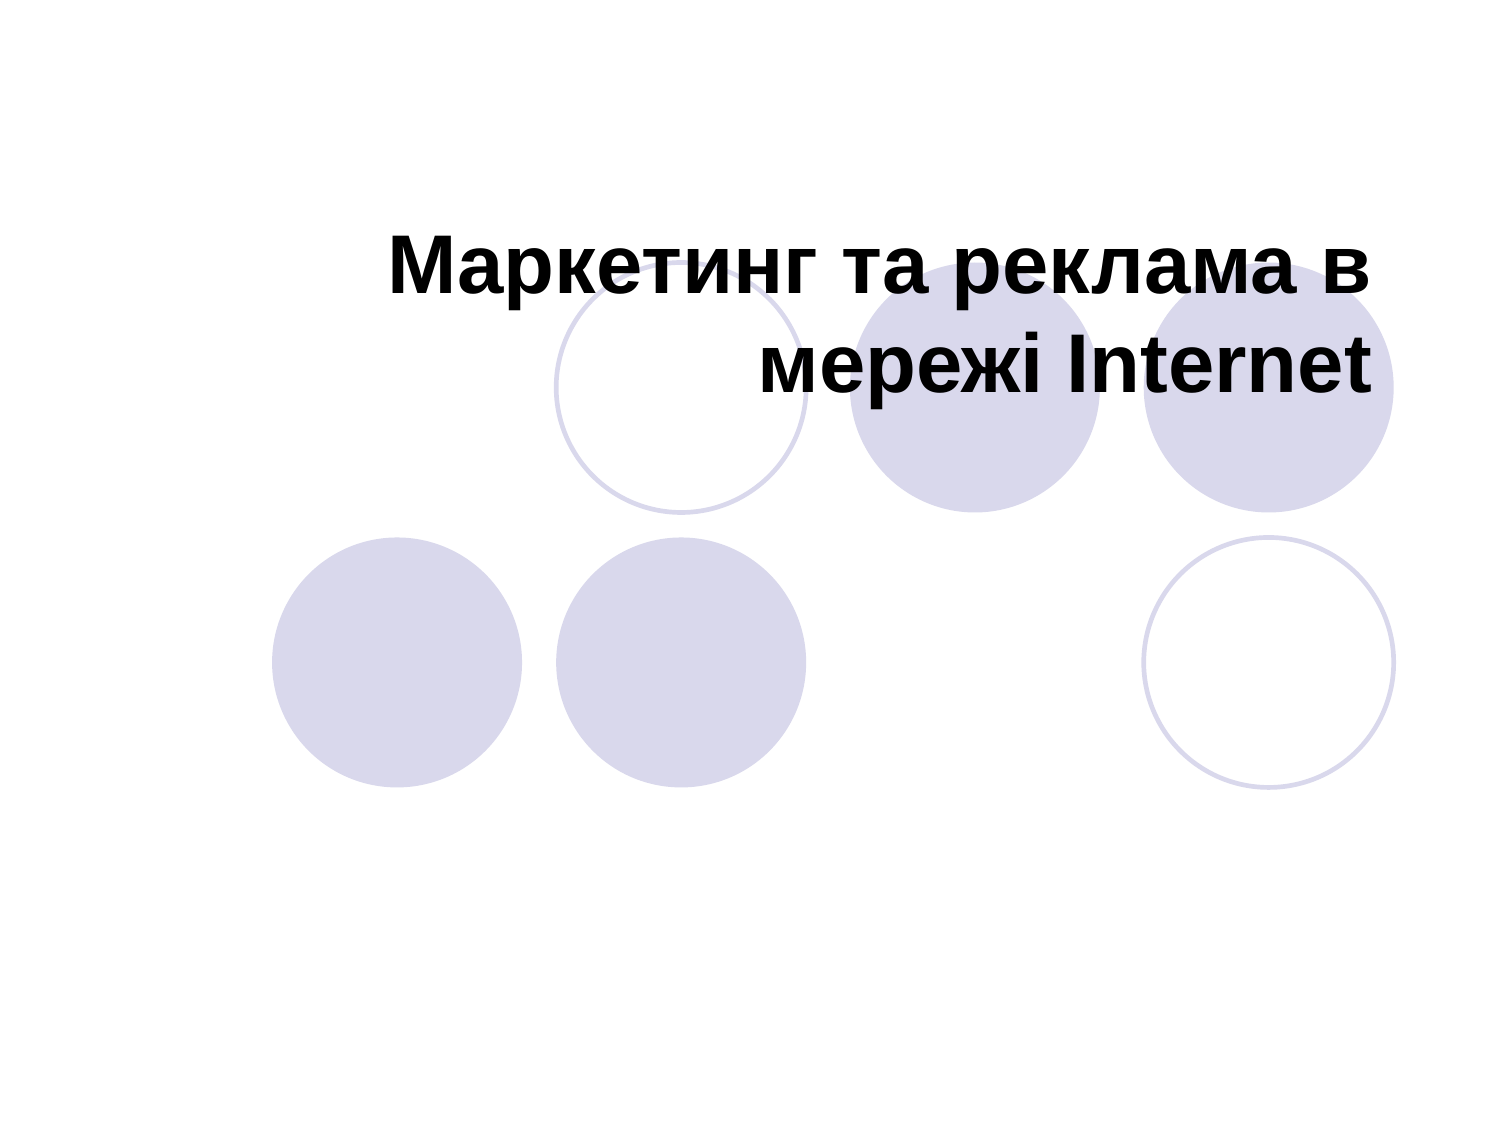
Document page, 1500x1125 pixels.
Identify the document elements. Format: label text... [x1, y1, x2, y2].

title Маркетинг та реклама в мережі Internet [112, 200, 1388, 518]
